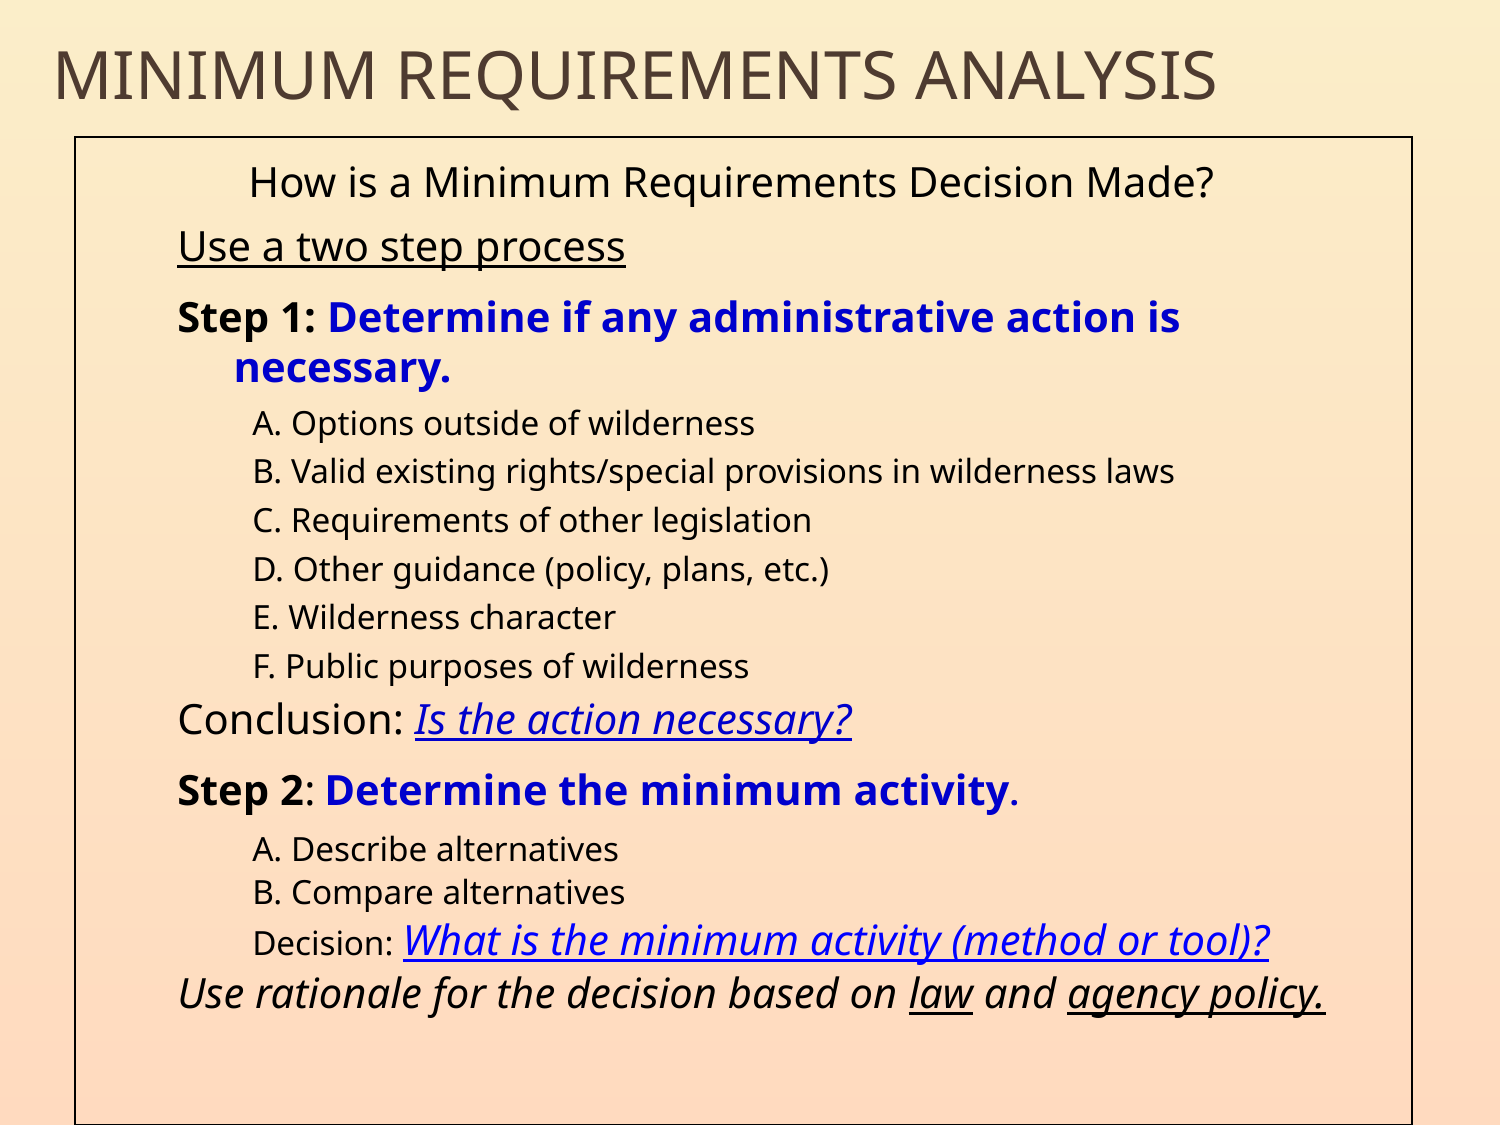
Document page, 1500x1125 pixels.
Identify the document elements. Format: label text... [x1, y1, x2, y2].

text_box How is a Minimum Requirements Decision Made? [199, 149, 1263, 213]
title Minimum Requirements Analysis [37, 24, 1463, 163]
text_box [74, 137, 1413, 1125]
text_box Use a two step process Step 1: Determine if any administrative action is necessary. A. Options outside of wilderness B. Valid existing rights/special provisions in wilderness laws C. Requirements of other legislation D. Other guidance (policy, plans, etc.) E. Wilderness character F. Public purposes of wilderness Conclusion: Is the action necessary? Step 2: Determine the minimum activity. A. Describe alternatives B. Compare alternatives Decision: What is the minimum activity (method or tool)? Use rationale for the decision based on law and agency policy. [162, 212, 1388, 1050]
